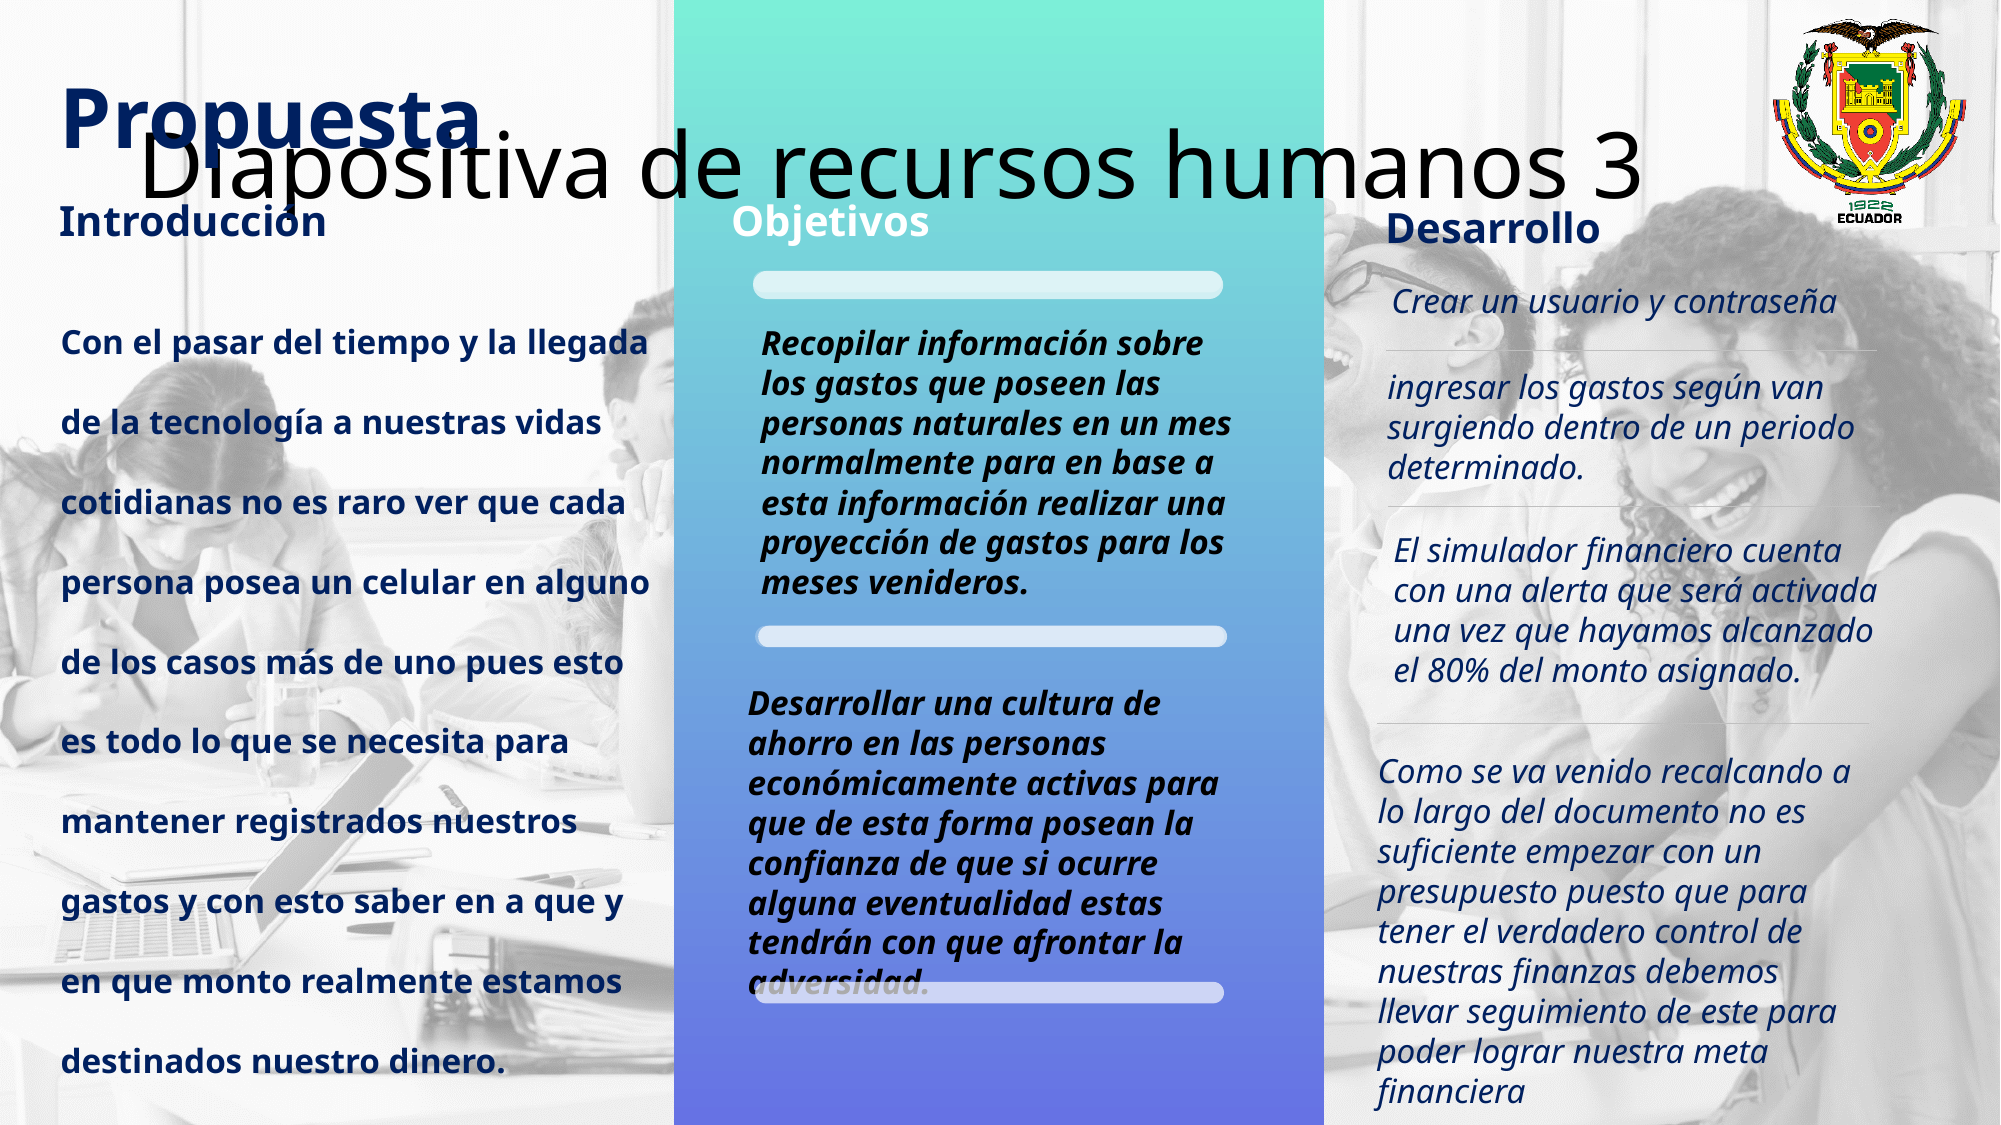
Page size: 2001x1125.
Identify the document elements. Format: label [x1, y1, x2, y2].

text_box [747, 270, 1243, 925]
picture [0, 0, 2000, 1125]
text_box [1377, 201, 1886, 1034]
